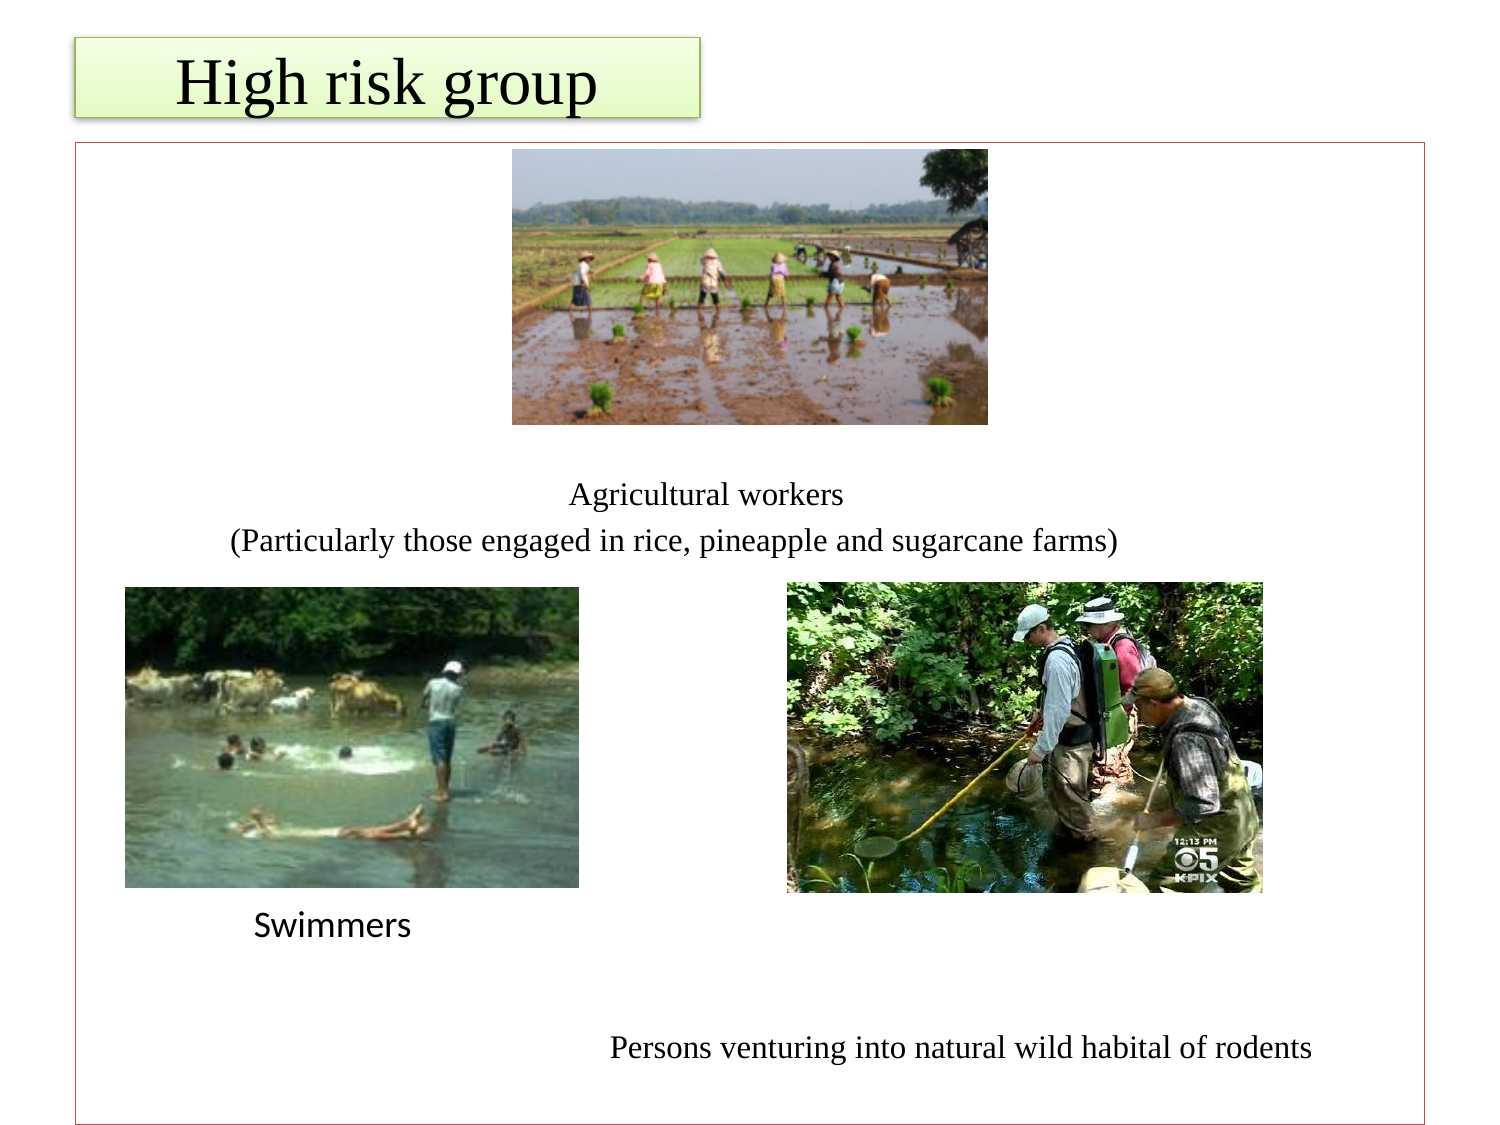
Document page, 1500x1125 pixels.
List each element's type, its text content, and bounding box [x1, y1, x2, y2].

list Agricultural workers (Particularly those engaged in rice, pineapple and sugarcane farms) Persons venturing into natural wild habital of rodents [75, 142, 1425, 1125]
title High risk group [74, 37, 701, 118]
picture [512, 149, 988, 426]
picture [124, 587, 579, 888]
text_box Swimmers [221, 897, 432, 953]
picture [787, 582, 1263, 893]
